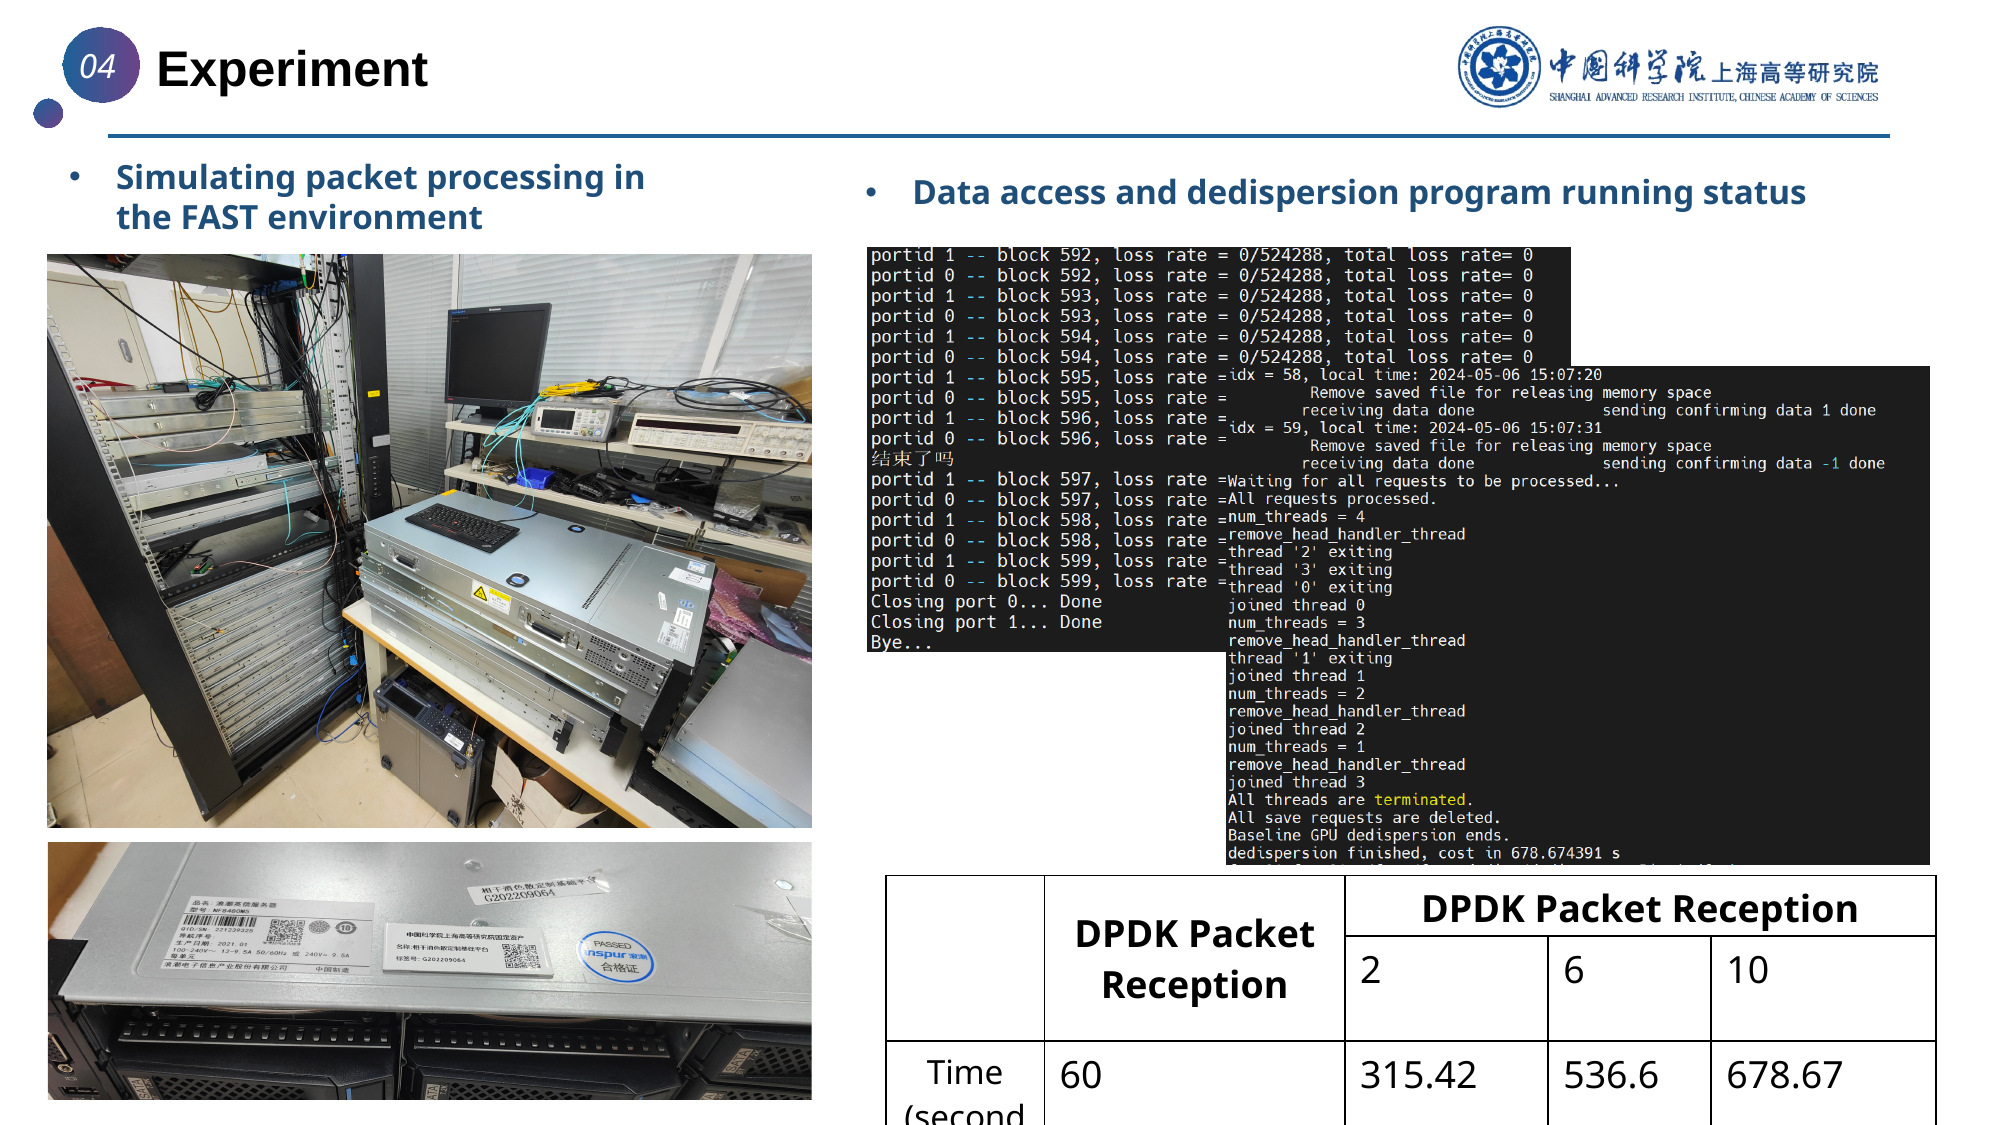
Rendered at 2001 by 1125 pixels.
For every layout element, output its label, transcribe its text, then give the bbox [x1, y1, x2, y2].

text_box Data access and dedispersion program running status [850, 164, 1823, 219]
table_cell 315.42 [1346, 1042, 1547, 1125]
table_cell 2 [1346, 937, 1547, 1040]
picture [867, 247, 1930, 865]
table_cell 678.67 [1712, 1042, 1935, 1125]
picture [47, 254, 812, 828]
picture [47, 842, 812, 1100]
text_box Experiment [156, 11, 1048, 105]
table_cell 6 [1549, 937, 1710, 1040]
table_header DPDK Packet Reception [1346, 876, 1935, 935]
table_header [887, 876, 1044, 1040]
table_cell 10 [1712, 937, 1935, 1040]
text_box Simulating packet processing in the FAST environment [54, 149, 722, 244]
picture [1421, 8, 1963, 142]
table_cell 536.6 [1549, 1042, 1710, 1125]
table_cell Time (seconds) [887, 1042, 1044, 1125]
table_cell 60 [1045, 1042, 1344, 1125]
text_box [33, 26, 153, 128]
table_header DPDK Packet Reception [1045, 876, 1344, 1040]
